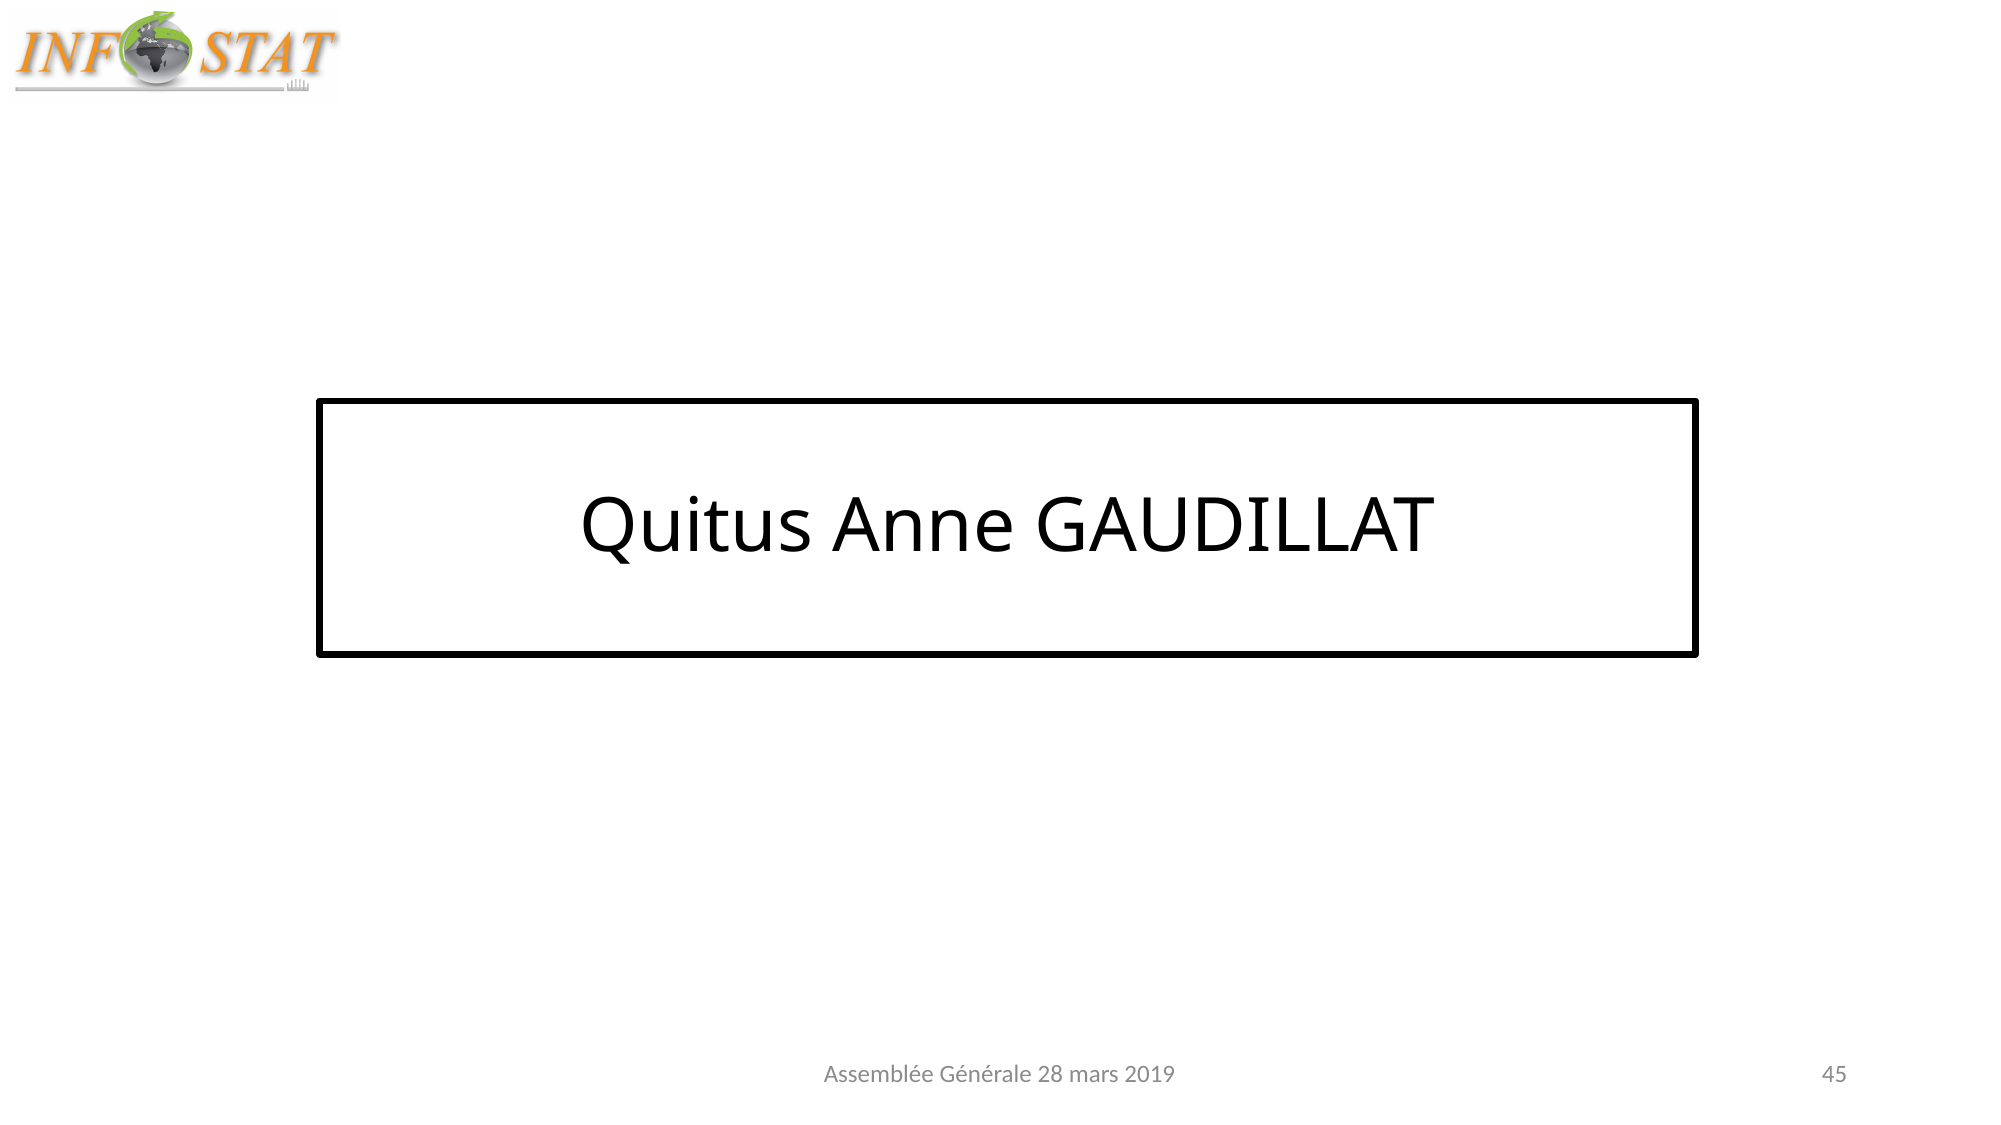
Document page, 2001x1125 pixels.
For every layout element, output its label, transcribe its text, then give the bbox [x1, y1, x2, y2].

picture [9, 4, 341, 104]
subtitle Quitus Anne GAUDILLAT [316, 398, 1699, 658]
slide_number 45 [1412, 1042, 1863, 1103]
footer Assemblée Générale 28 mars 2019 [662, 1042, 1338, 1103]
